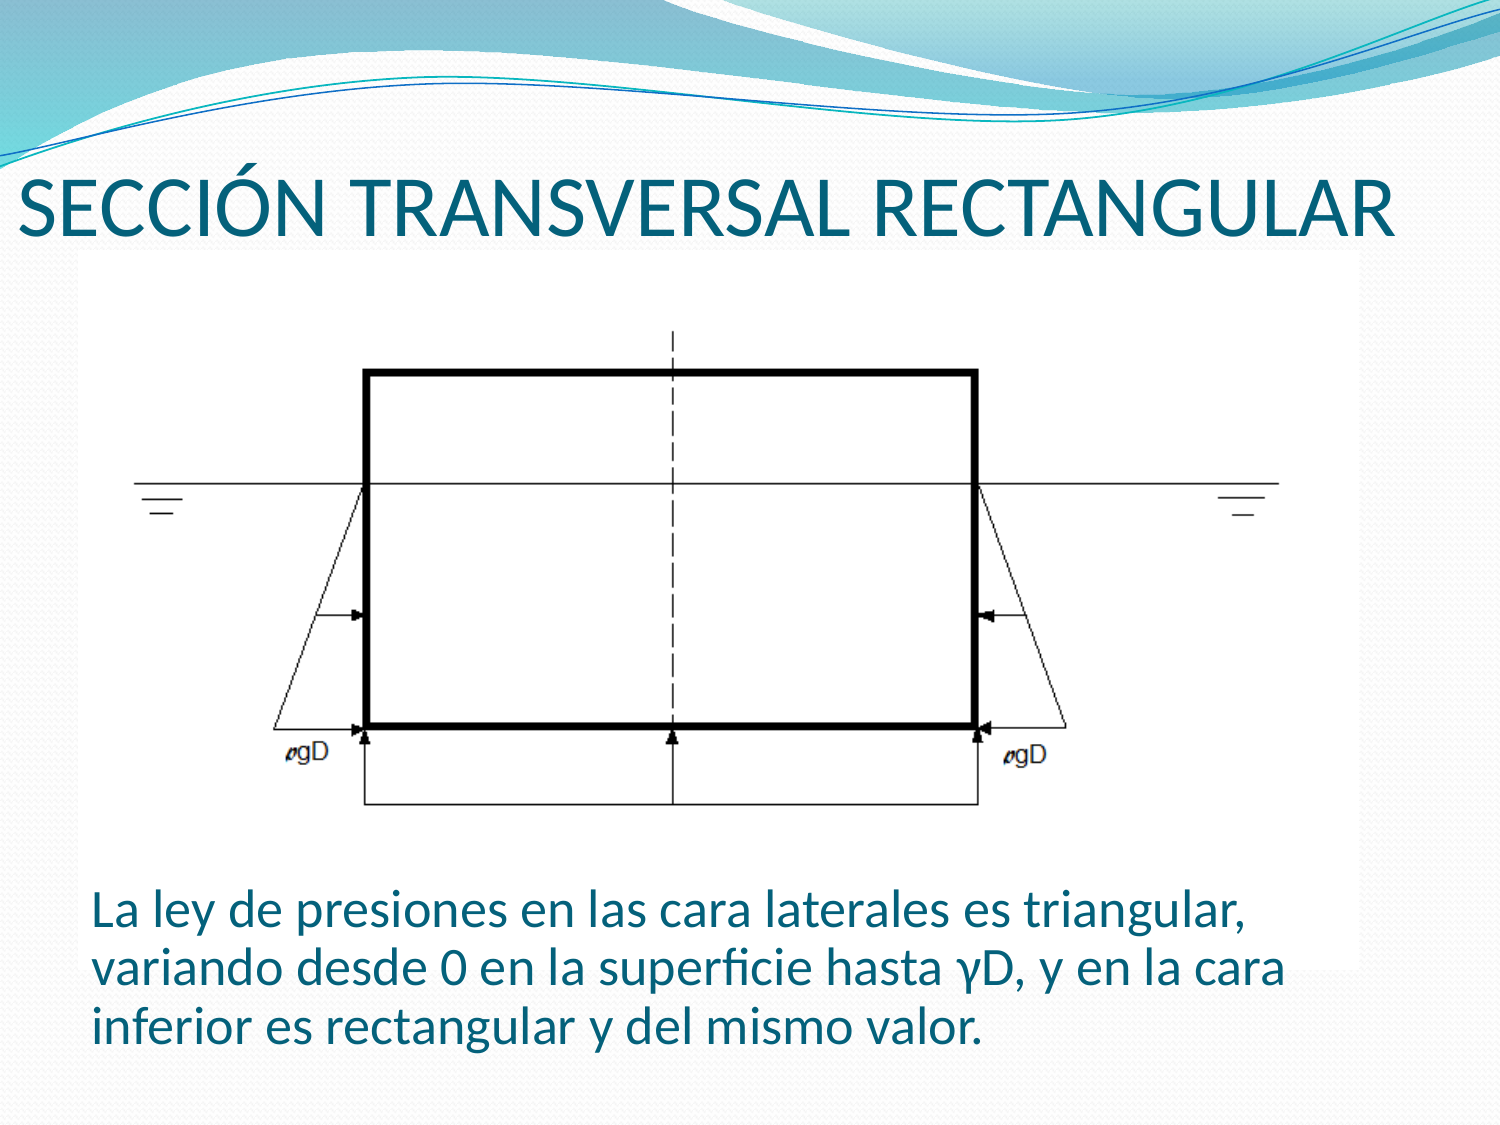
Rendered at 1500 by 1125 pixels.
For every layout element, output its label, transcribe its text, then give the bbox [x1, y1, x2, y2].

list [78, 250, 1359, 970]
title SECCIÓN TRANSVERSAL RECTANGULAR [17, 66, 1500, 254]
text_box La ley de presiones en las cara laterales es triangular, variando desde 0 en la superficie hasta γD, y en la cara inferior es rectangular y del mismo valor. [76, 979, 1353, 1064]
